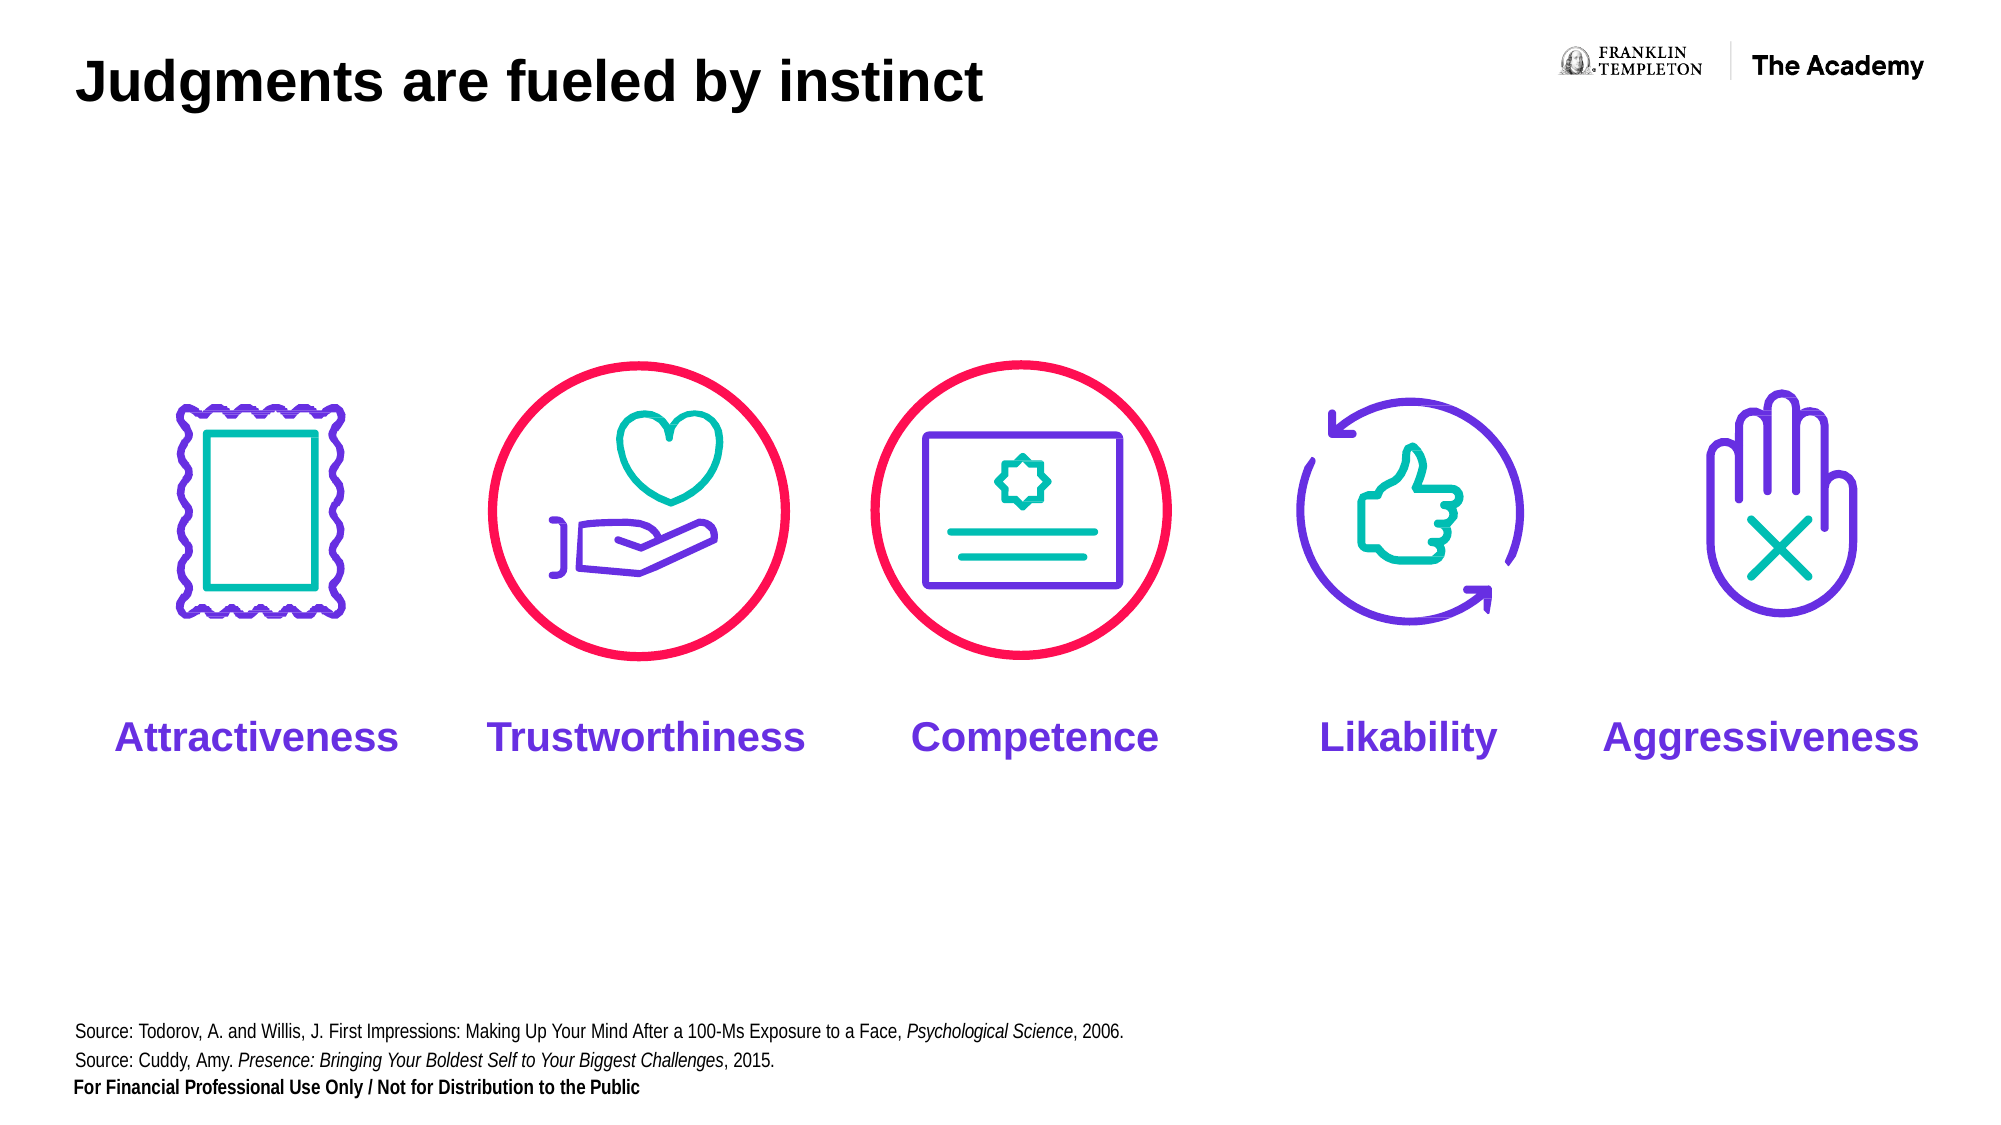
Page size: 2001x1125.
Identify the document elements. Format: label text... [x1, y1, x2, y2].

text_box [1296, 397, 1525, 626]
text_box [870, 359, 1173, 661]
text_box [1706, 389, 1858, 618]
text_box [175, 403, 347, 619]
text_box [487, 360, 791, 662]
footer For Financial Professional Use Only / Not for Distribution to the Public [71, 1061, 645, 1125]
text_box Attractiveness [112, 707, 404, 760]
text_box Aggressiveness [1600, 708, 1925, 761]
text_box Trustworthiness [484, 707, 812, 760]
text_box Source: Todorov, A. and Willis, J. First Impressions: Making Up Your Mind After a 100-Ms Exposure to a Face, Psychological Science, 2006. Source: Cuddy, Amy. Presence: Bringing Your Boldest Self to Your Biggest Challenges, 2015. [72, 1011, 1136, 1072]
text_box Likability [1317, 708, 1503, 761]
title Judgments are fueled by instinct [72, 29, 1498, 232]
picture [1557, 41, 1924, 80]
text_box Competence [908, 707, 1164, 760]
